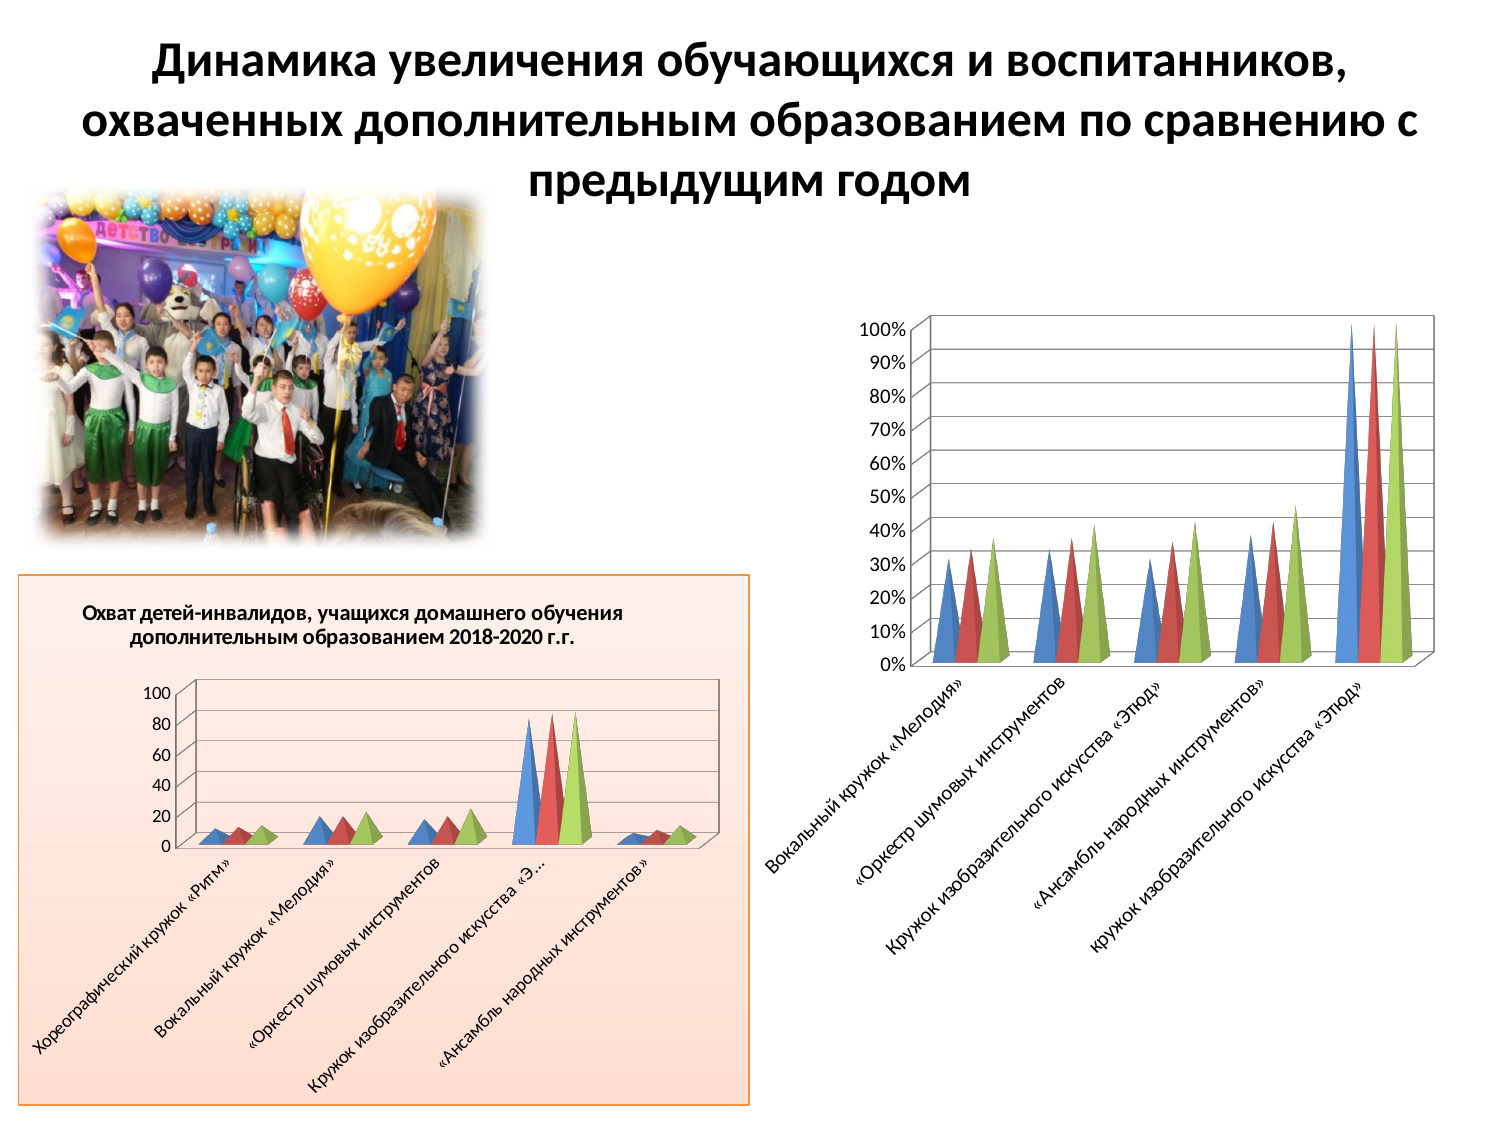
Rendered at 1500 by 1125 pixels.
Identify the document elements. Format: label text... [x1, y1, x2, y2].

picture [29, 184, 491, 551]
text_box Динамика увеличения обучающихся и воспитанников, охваченных дополнительным образованием по сравнению с предыдущим годом [29, 19, 1471, 214]
chart [17, 302, 1436, 1107]
